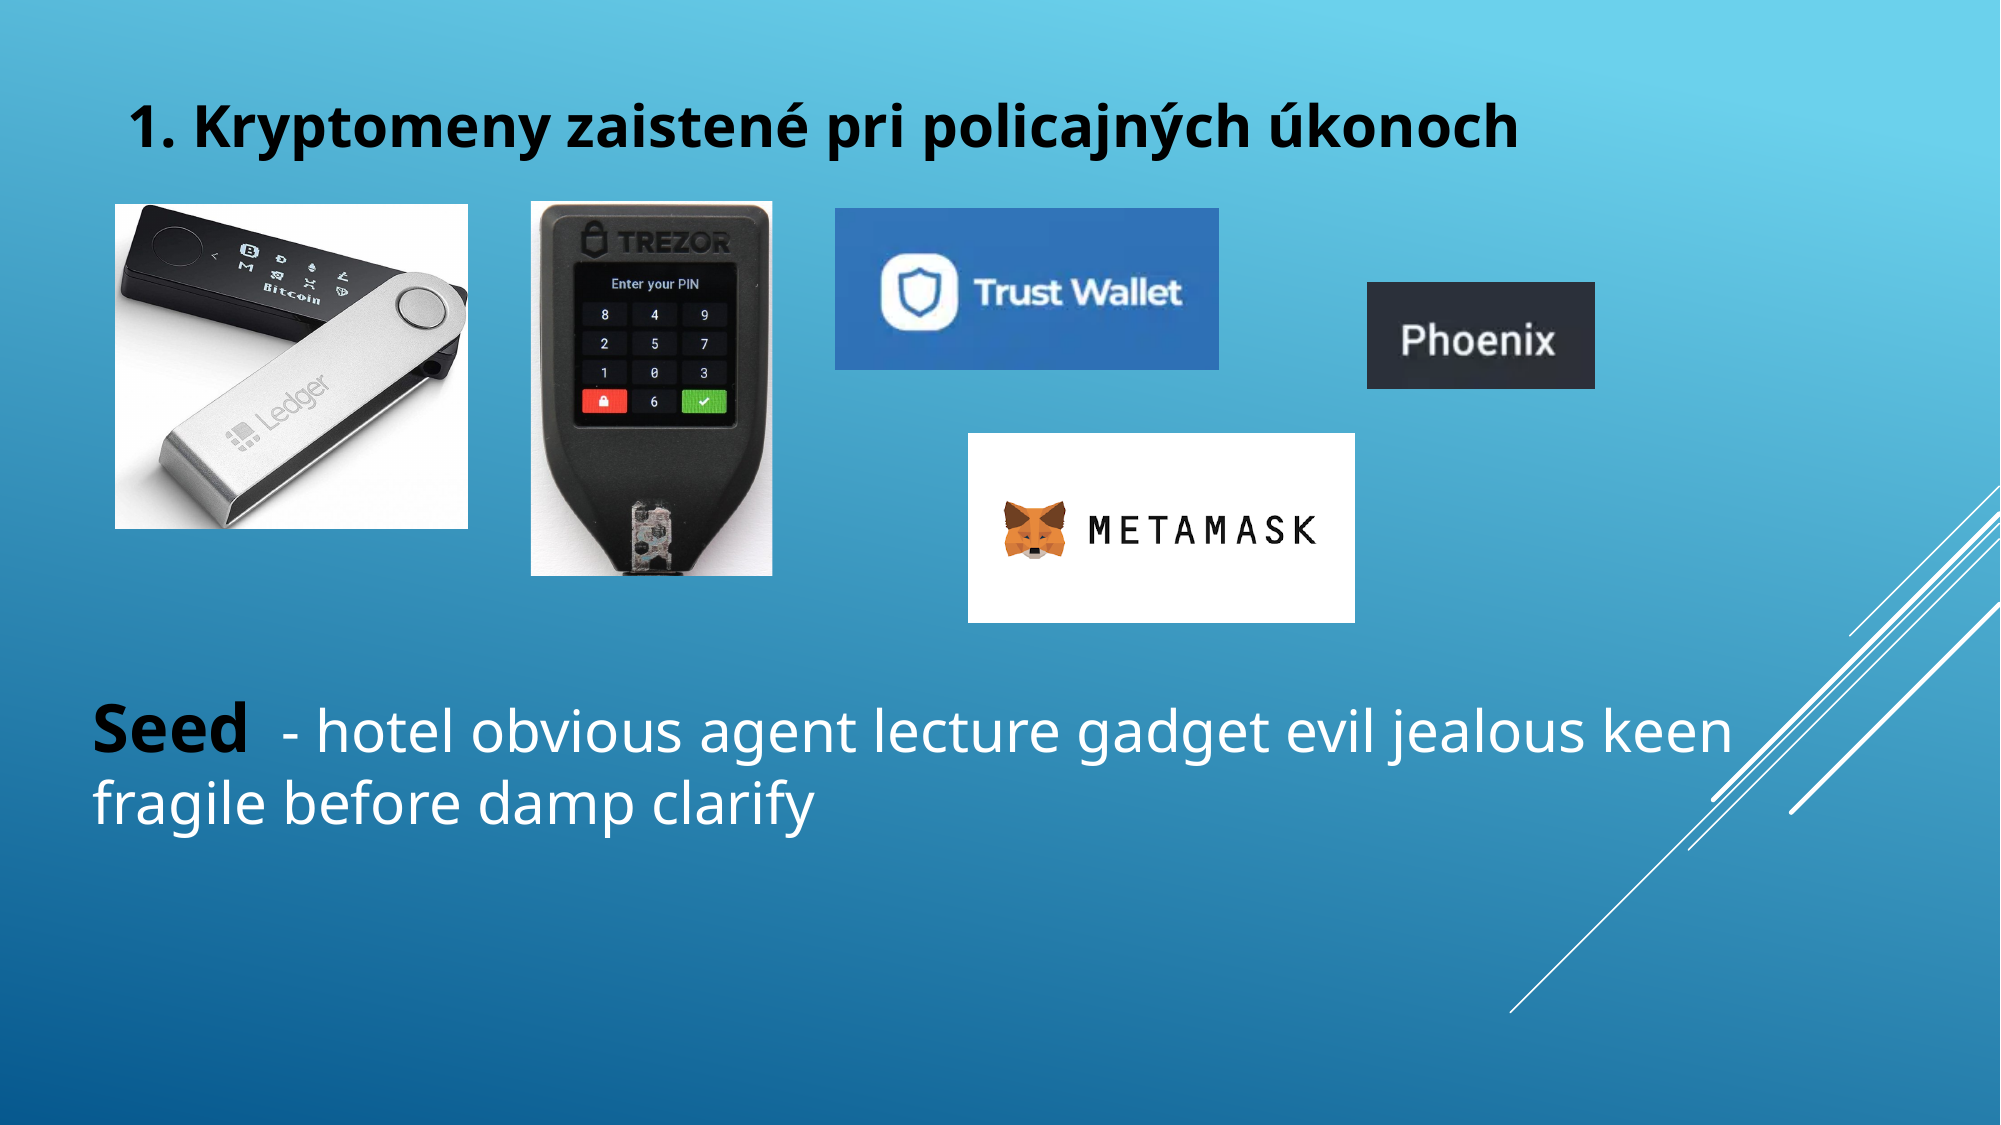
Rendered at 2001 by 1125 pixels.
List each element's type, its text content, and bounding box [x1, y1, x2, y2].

text_box Seed - hotel obvious agent lecture gadget evil jealous keen fragile before damp clarify [78, 678, 1828, 844]
picture [114, 200, 469, 529]
picture [1367, 282, 1595, 389]
picture [530, 200, 773, 577]
text_box 1. Kryptomeny zaistené pri policajných úkonoch [112, 81, 1629, 167]
picture [968, 433, 1355, 623]
picture [835, 208, 1219, 370]
